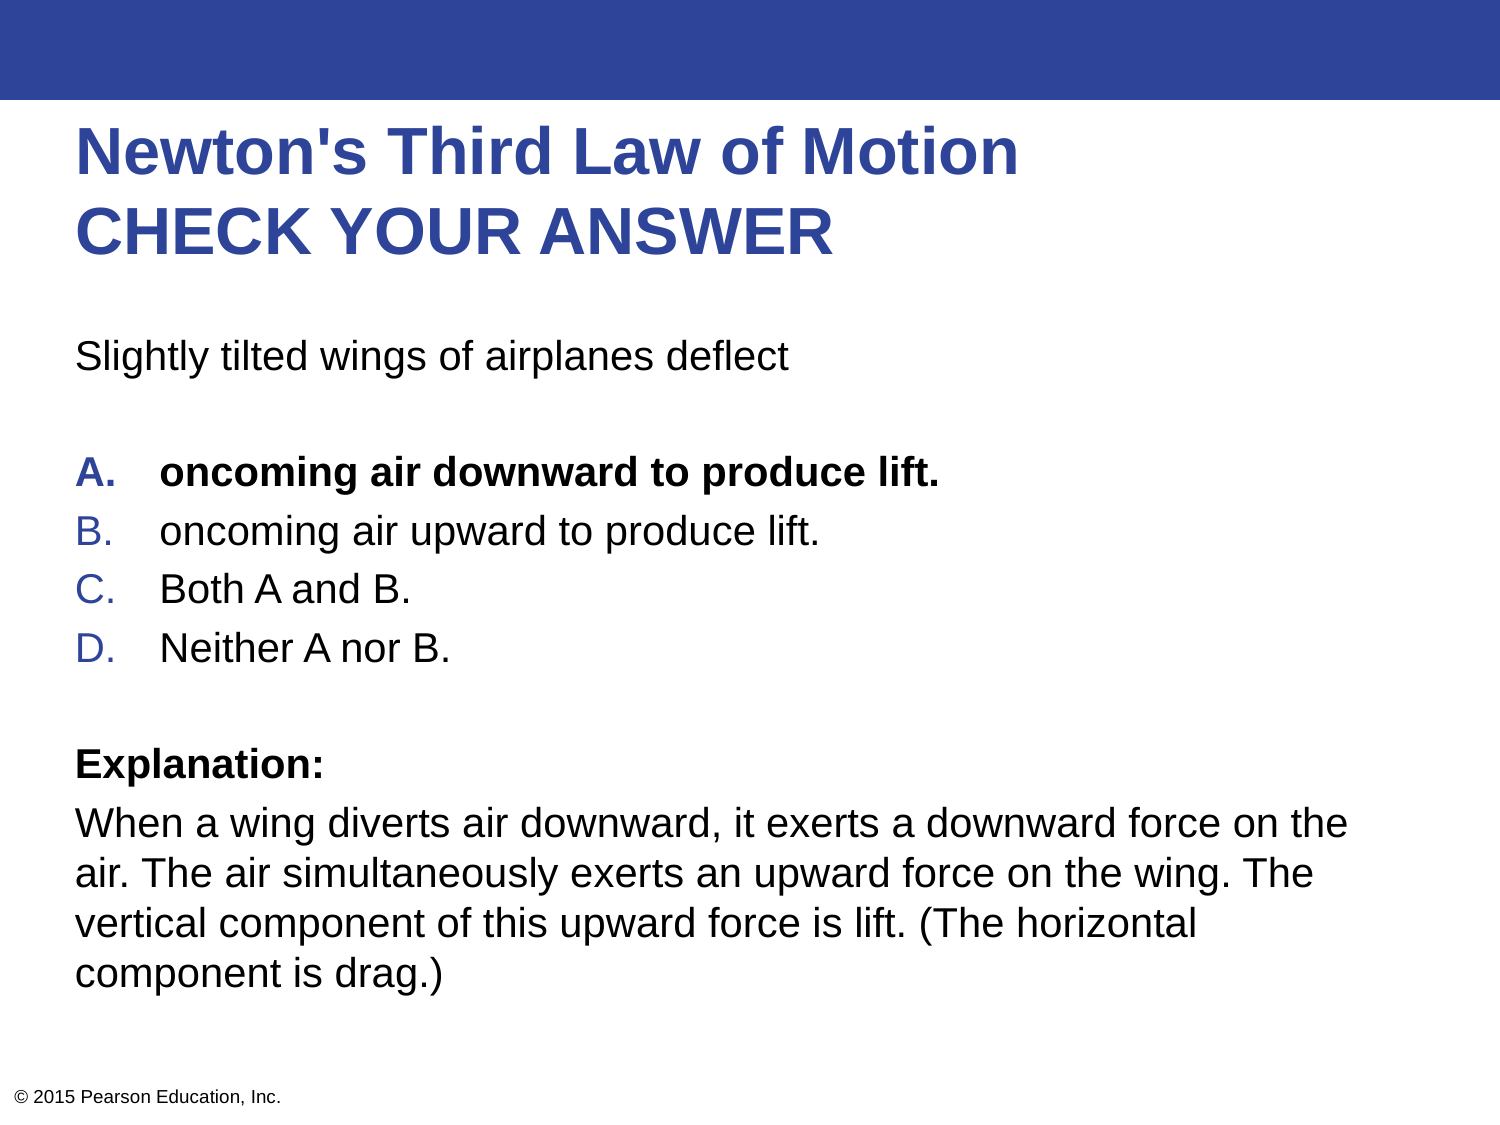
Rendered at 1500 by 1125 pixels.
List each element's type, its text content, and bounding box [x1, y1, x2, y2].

title Newton's Third Law of Motion CHECK YOUR ANSWER [0, 100, 1500, 359]
footer © 2015 Pearson Education, Inc. [14, 1084, 900, 1115]
list Slightly tilted wings of airplanes deflect oncoming air downward to produce lift. oncoming air upward to produce lift. Both A and B. Neither A nor B. Explanation: When a wing diverts air downward, it exerts a downward force on the air. The air simultaneously exerts an upward force on the wing. The vertical component of this upward force is lift. (The horizontal component is drag.) [59, 321, 1410, 1085]
